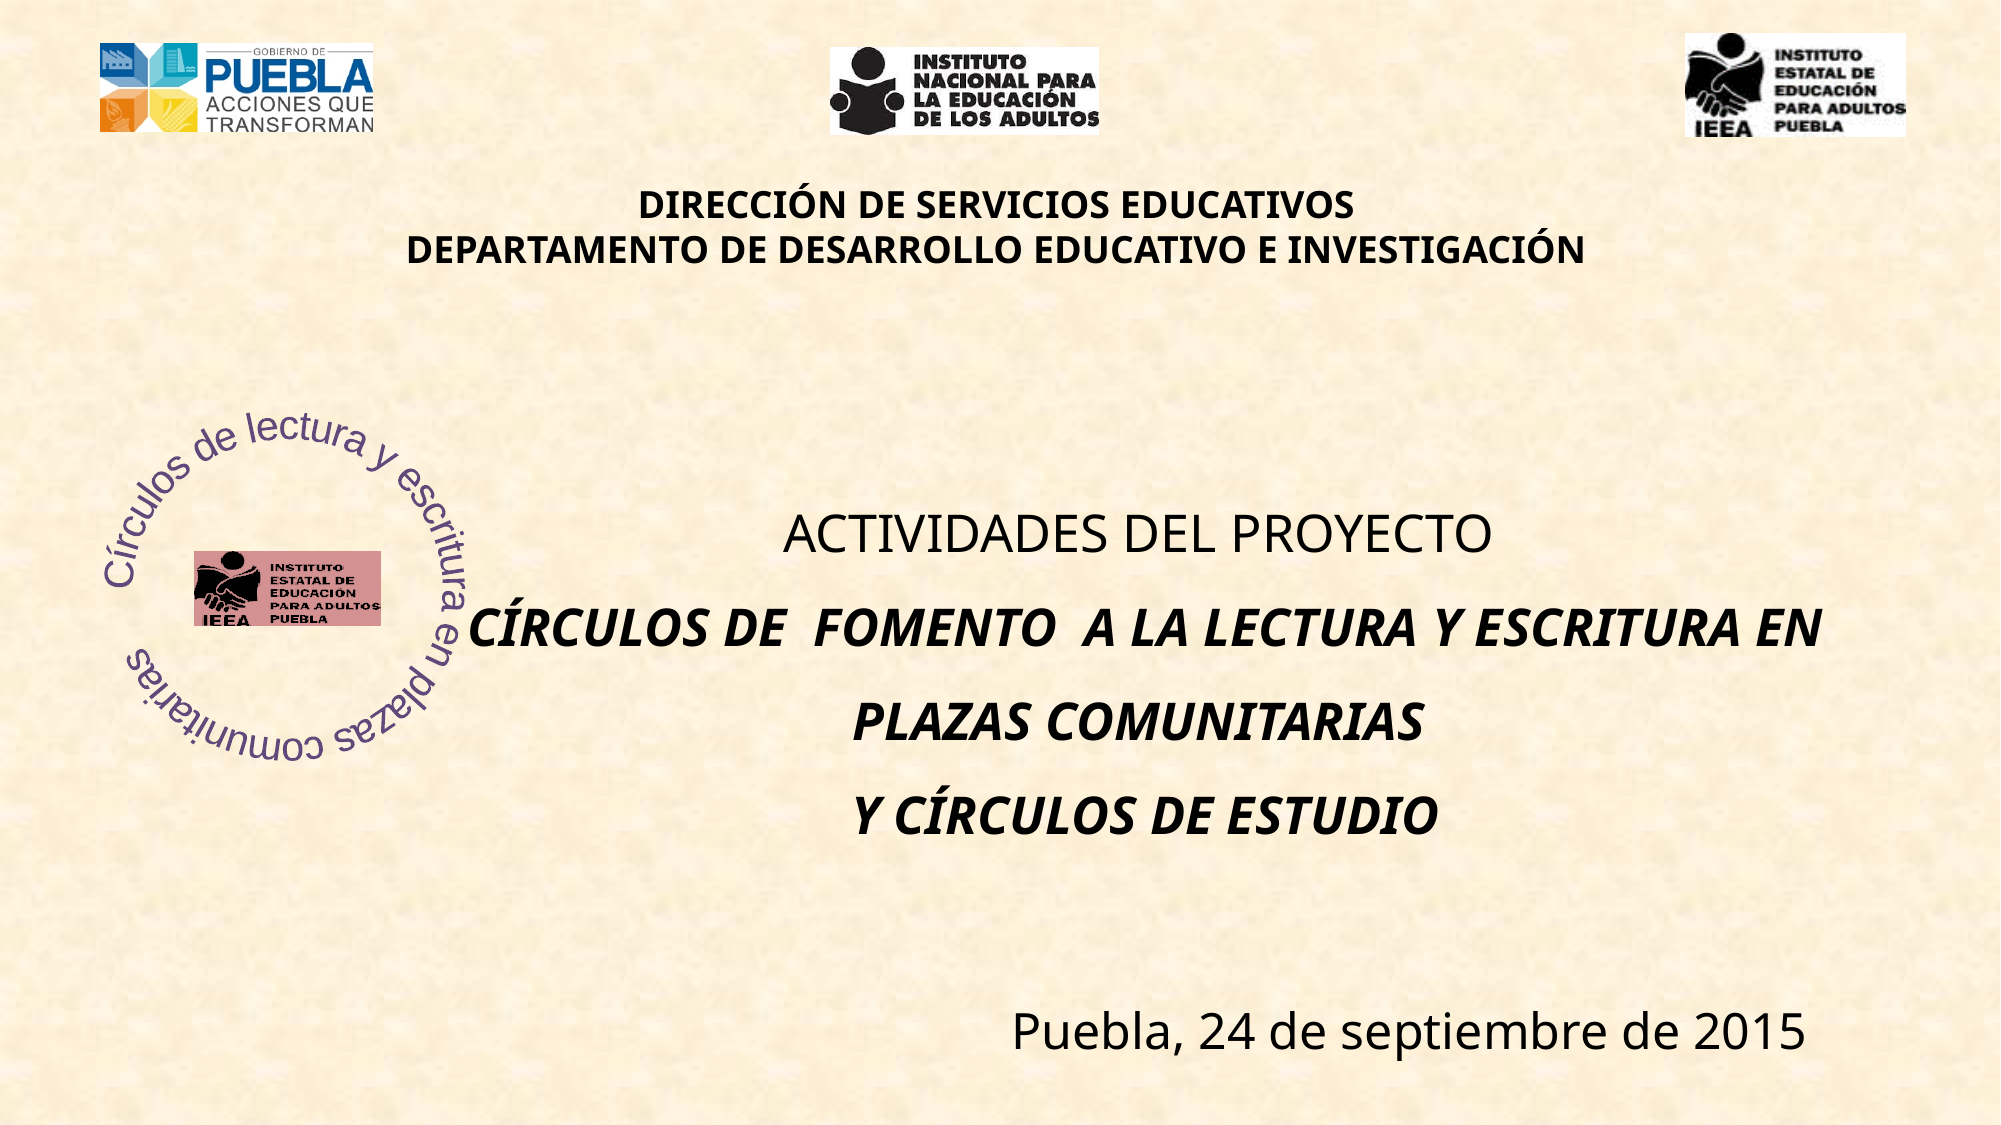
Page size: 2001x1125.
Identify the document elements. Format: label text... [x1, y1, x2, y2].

text_box ACTIVIDADES DEL PROYECTO CÍRCULOS DE FOMENTO A LA LECTURA Y ESCRITURA EN PLAZAS COMUNITARIAS Y CÍRCULOS DE ESTUDIO [396, 462, 1895, 852]
picture [0, 0, 2001, 1125]
text_box DIRECCIÓN DE SERVICIOS EDUCATIVOS DEPARTAMENTO DE DESARROLLO EDUCATIVO E INVESTIGACIÓN [194, 173, 1799, 279]
text_box Puebla, 24 de septiembre de 2015 [996, 991, 1932, 1067]
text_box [120, 427, 455, 751]
